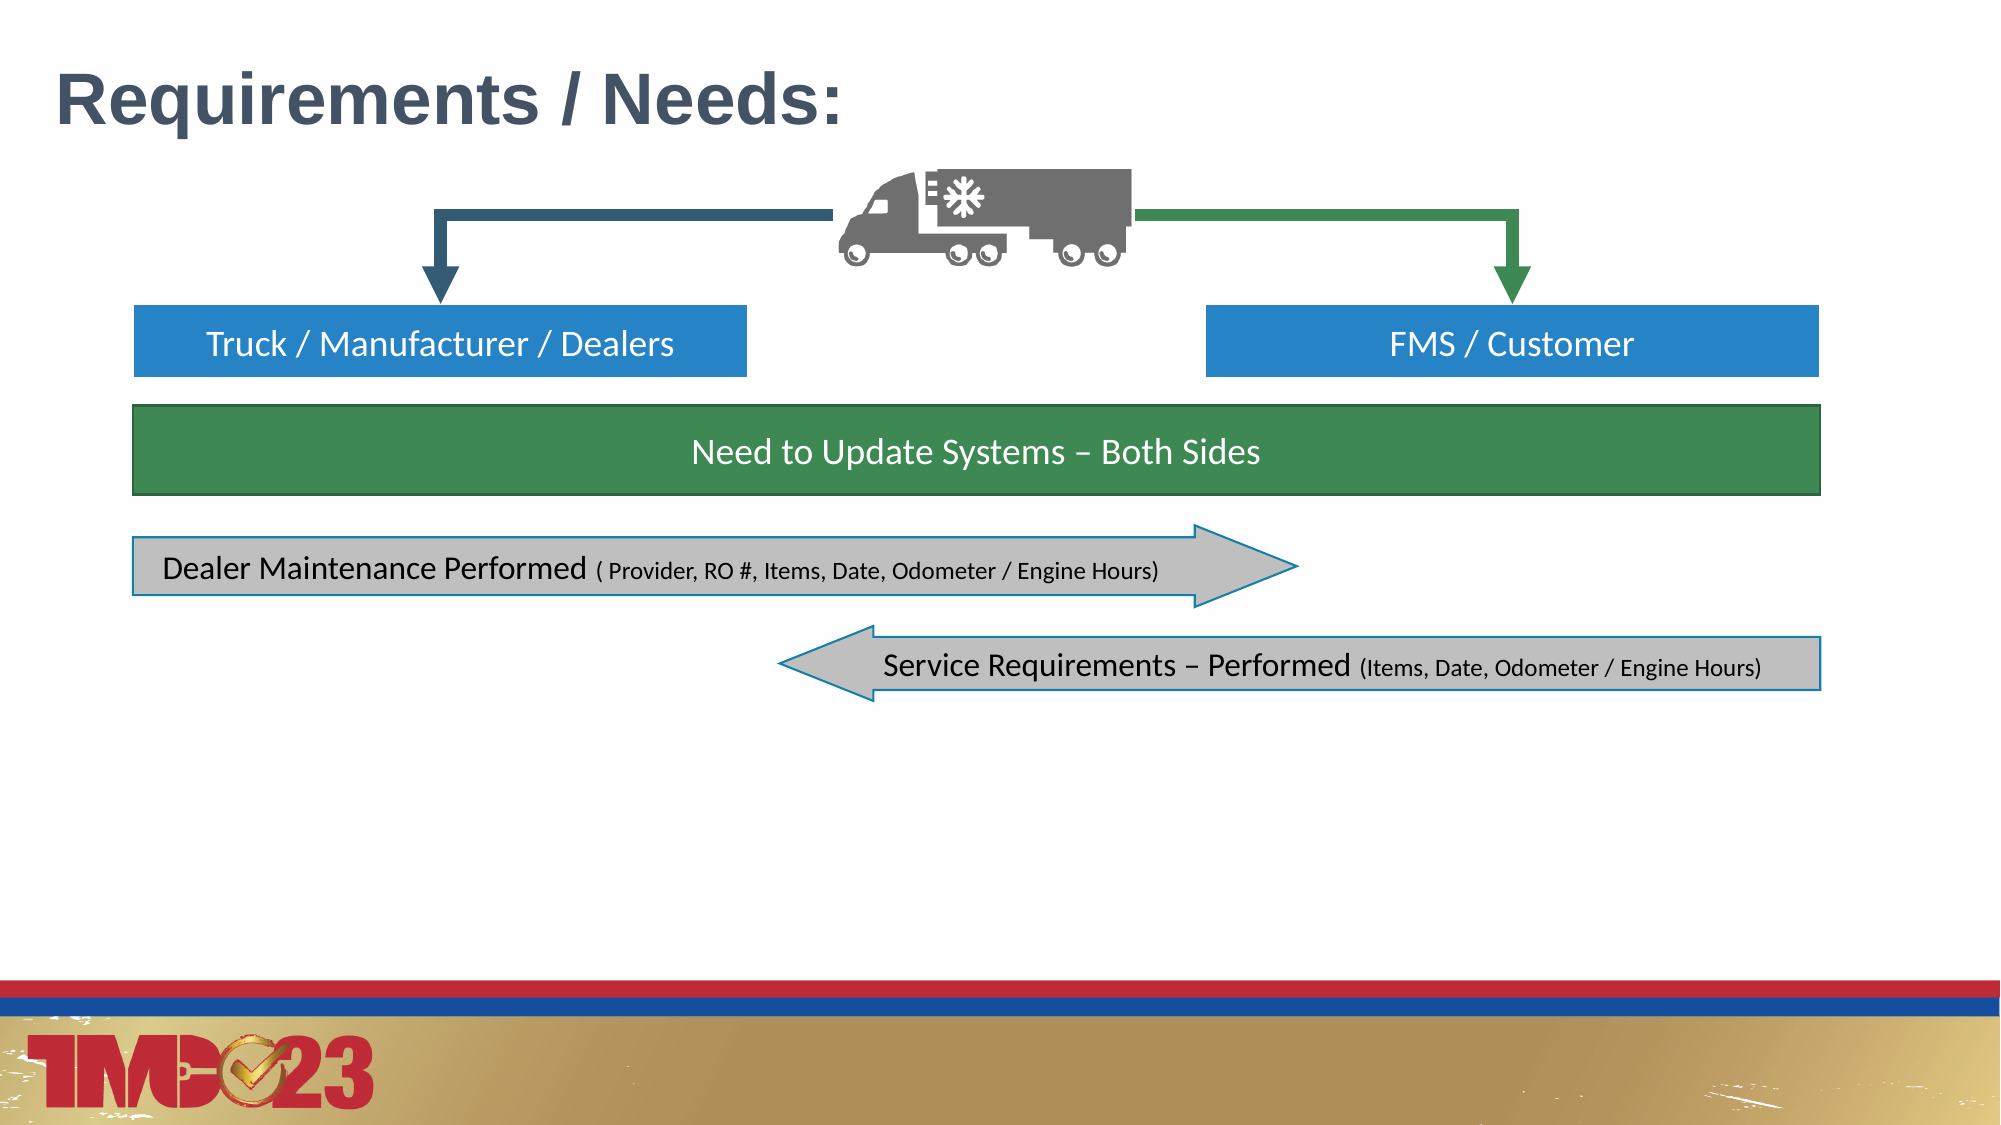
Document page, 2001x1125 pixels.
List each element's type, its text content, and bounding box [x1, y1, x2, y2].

text_box Truck / Manufacturer / Dealers [131, 302, 750, 380]
title Requirements / Needs: [40, 22, 1841, 180]
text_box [440, 214, 834, 304]
text_box Need to Update Systems – Both Sides [132, 404, 1821, 496]
picture [0, 0, 2000, 1125]
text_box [1135, 214, 1513, 304]
text_box FMS / Customer [1203, 302, 1822, 380]
text_box Dealer Maintenance Performed ( Provider, RO #, Items, Date, Odometer / Engine Hours) [131, 523, 1300, 609]
text_box Service Requirements – Performed (Items, Date, Odometer / Engine Hours) [776, 624, 1822, 703]
